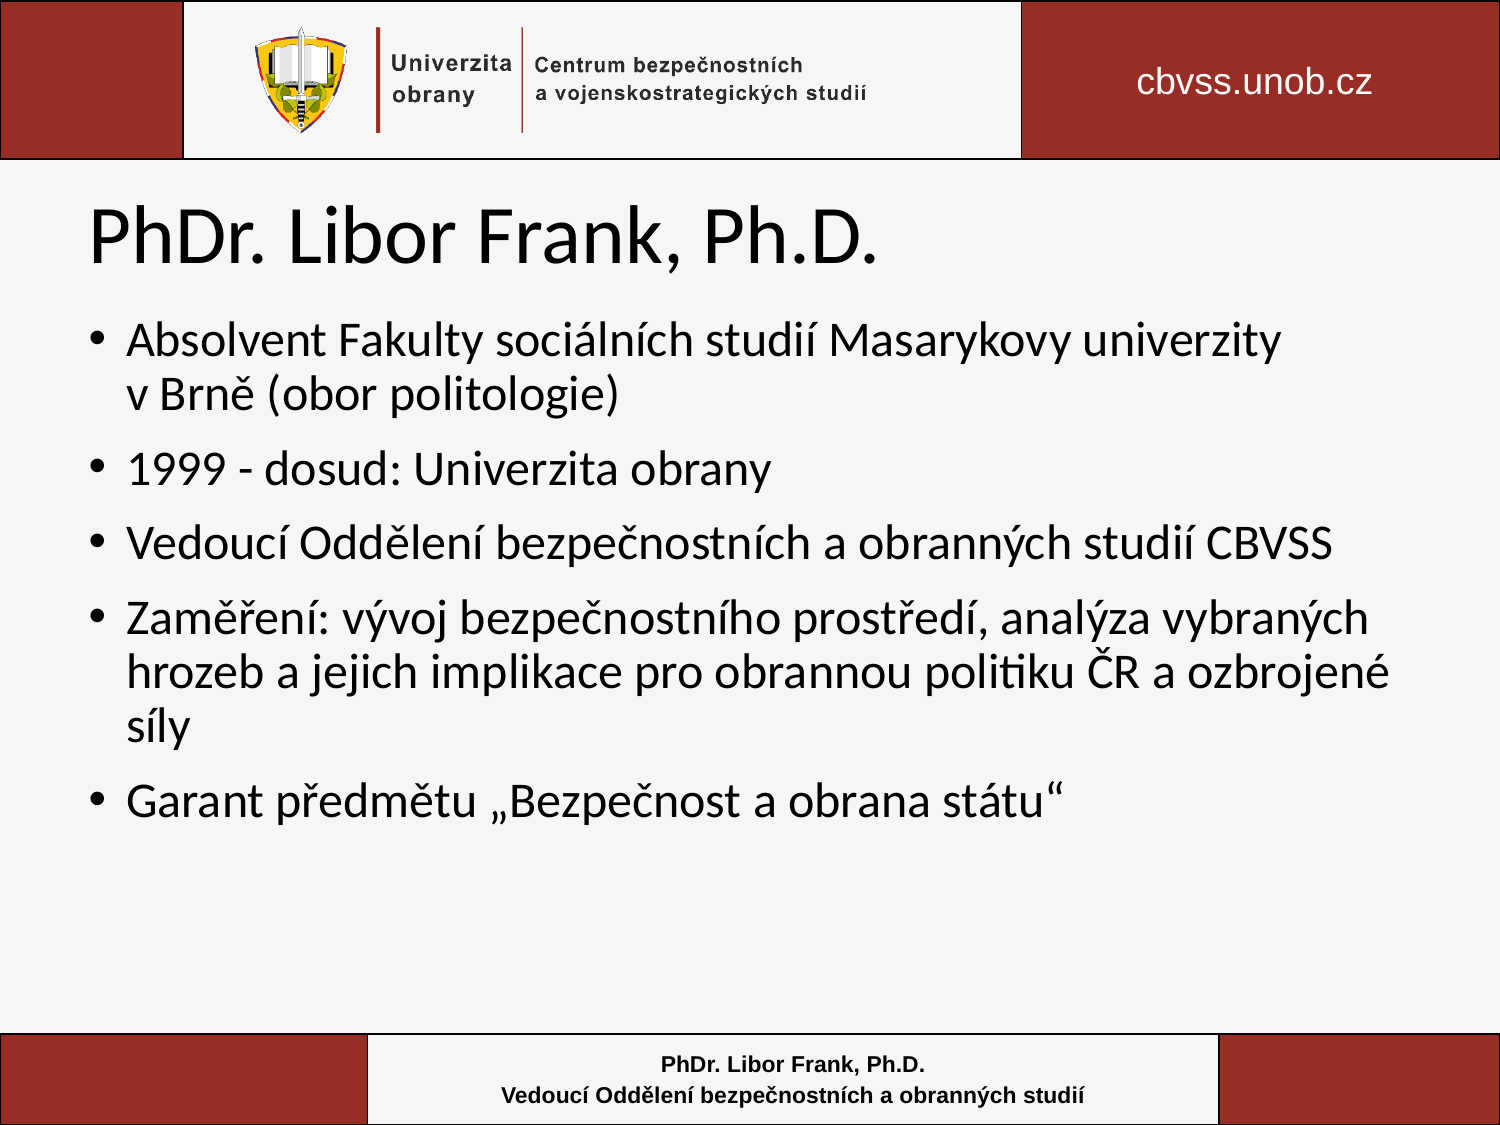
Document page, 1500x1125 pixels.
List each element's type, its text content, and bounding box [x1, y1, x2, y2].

list Absolvent Fakulty sociálních studií Masarykovy univerzity v Brně (obor politologie) 1999 - dosud: Univerzita obrany Vedoucí Oddělení bezpečnostních a obranných studií CBVSS Zaměření: vývoj bezpečnostního prostředí, analýza vybraných hrozeb a jejich implikace pro obrannou politiku ČR a ozbrojené síly Garant předmětu „Bezpečnost a obrana státu“ [0, 295, 1500, 1037]
picture [255, 27, 866, 133]
text_box PhDr. Libor Frank, Ph.D. Vedoucí Oddělení bezpečnostních a obranných studií [367, 1032, 1219, 1125]
title PhDr. Libor Frank, Ph.D. [0, 177, 1500, 295]
